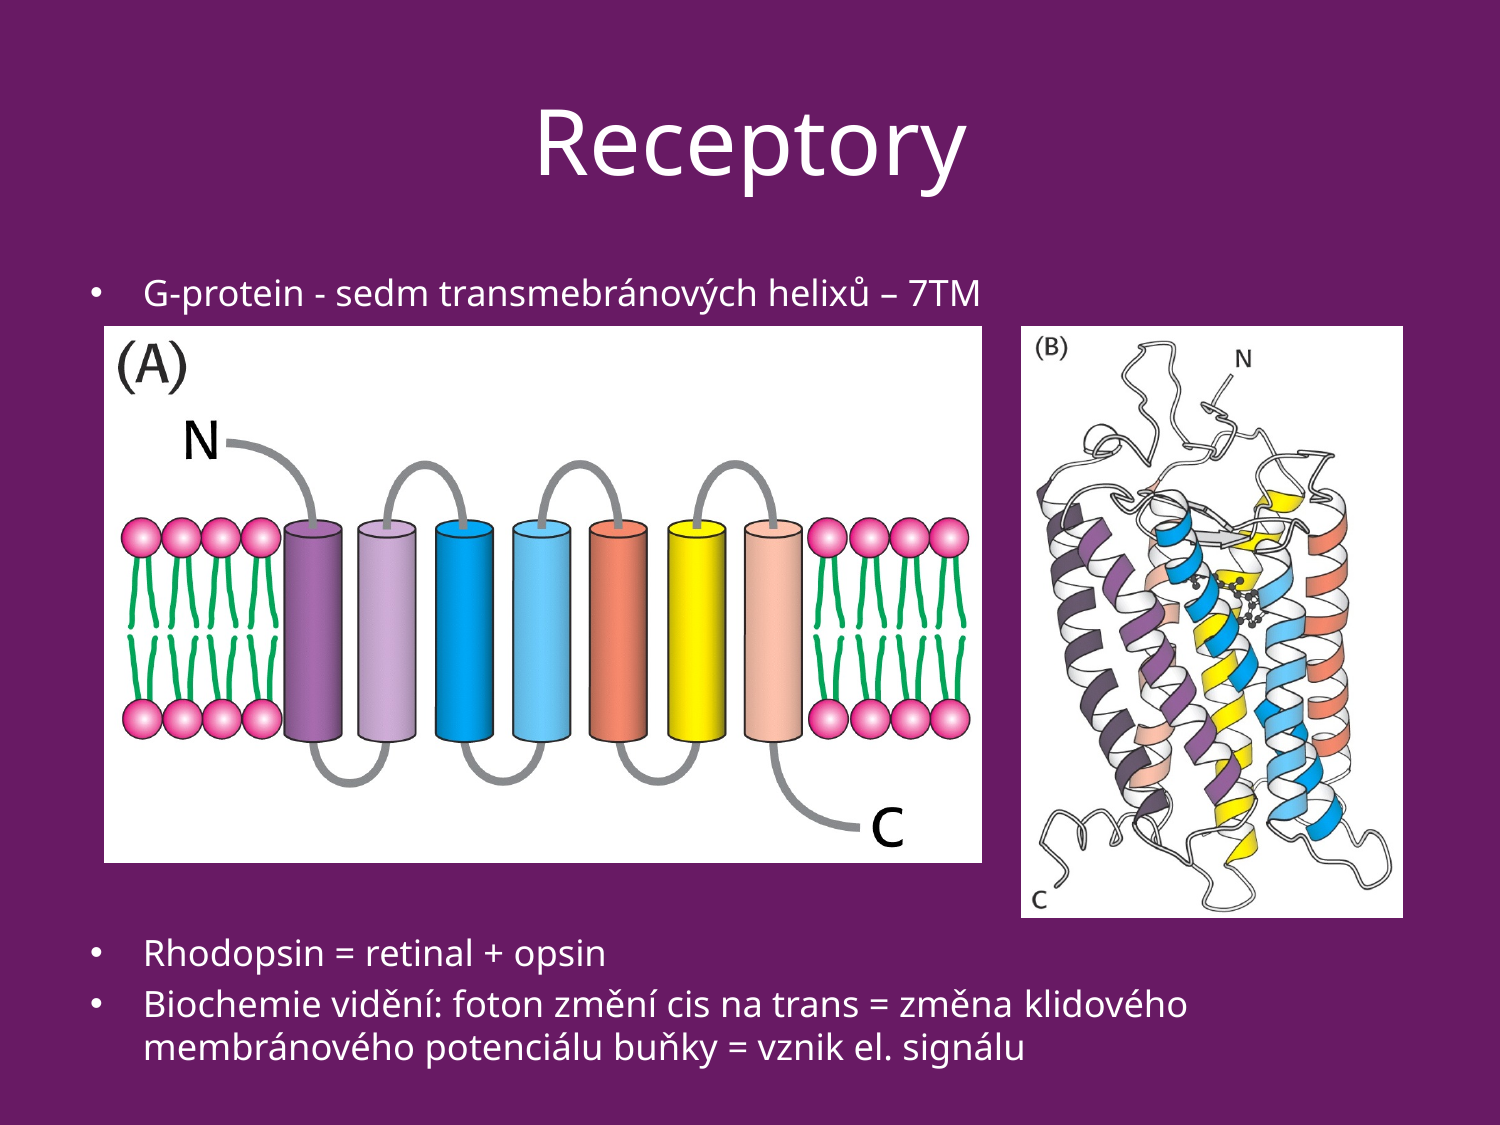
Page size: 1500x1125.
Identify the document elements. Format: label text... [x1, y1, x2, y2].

title Receptory [75, 45, 1425, 233]
picture [104, 325, 982, 863]
list G-protein - sedm transmebránových helixů – 7TM Rhodopsin = retinal + opsin Biochemie vidění: foton změní cis na trans = změna klidového membránového potenciálu buňky = vznik el. signálu [75, 262, 1425, 1083]
picture [1021, 325, 1403, 918]
